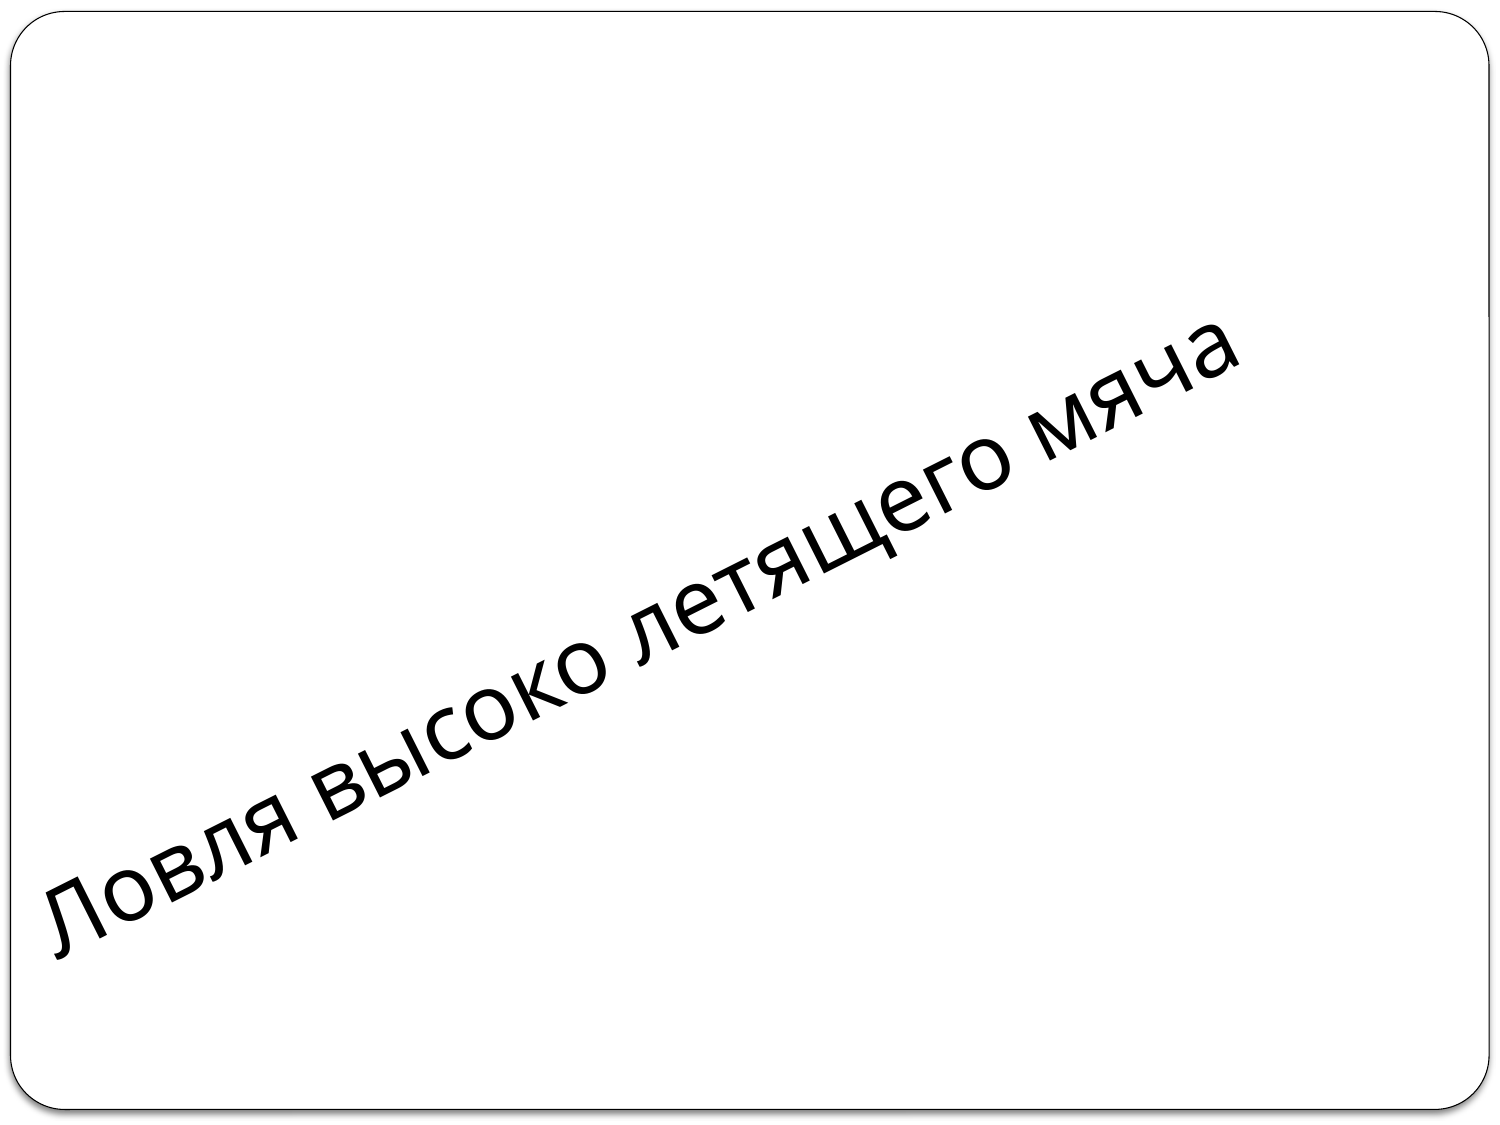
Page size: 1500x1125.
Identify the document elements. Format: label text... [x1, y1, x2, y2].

text_box Ловля высоко летящего мяча [0, 123, 1500, 990]
